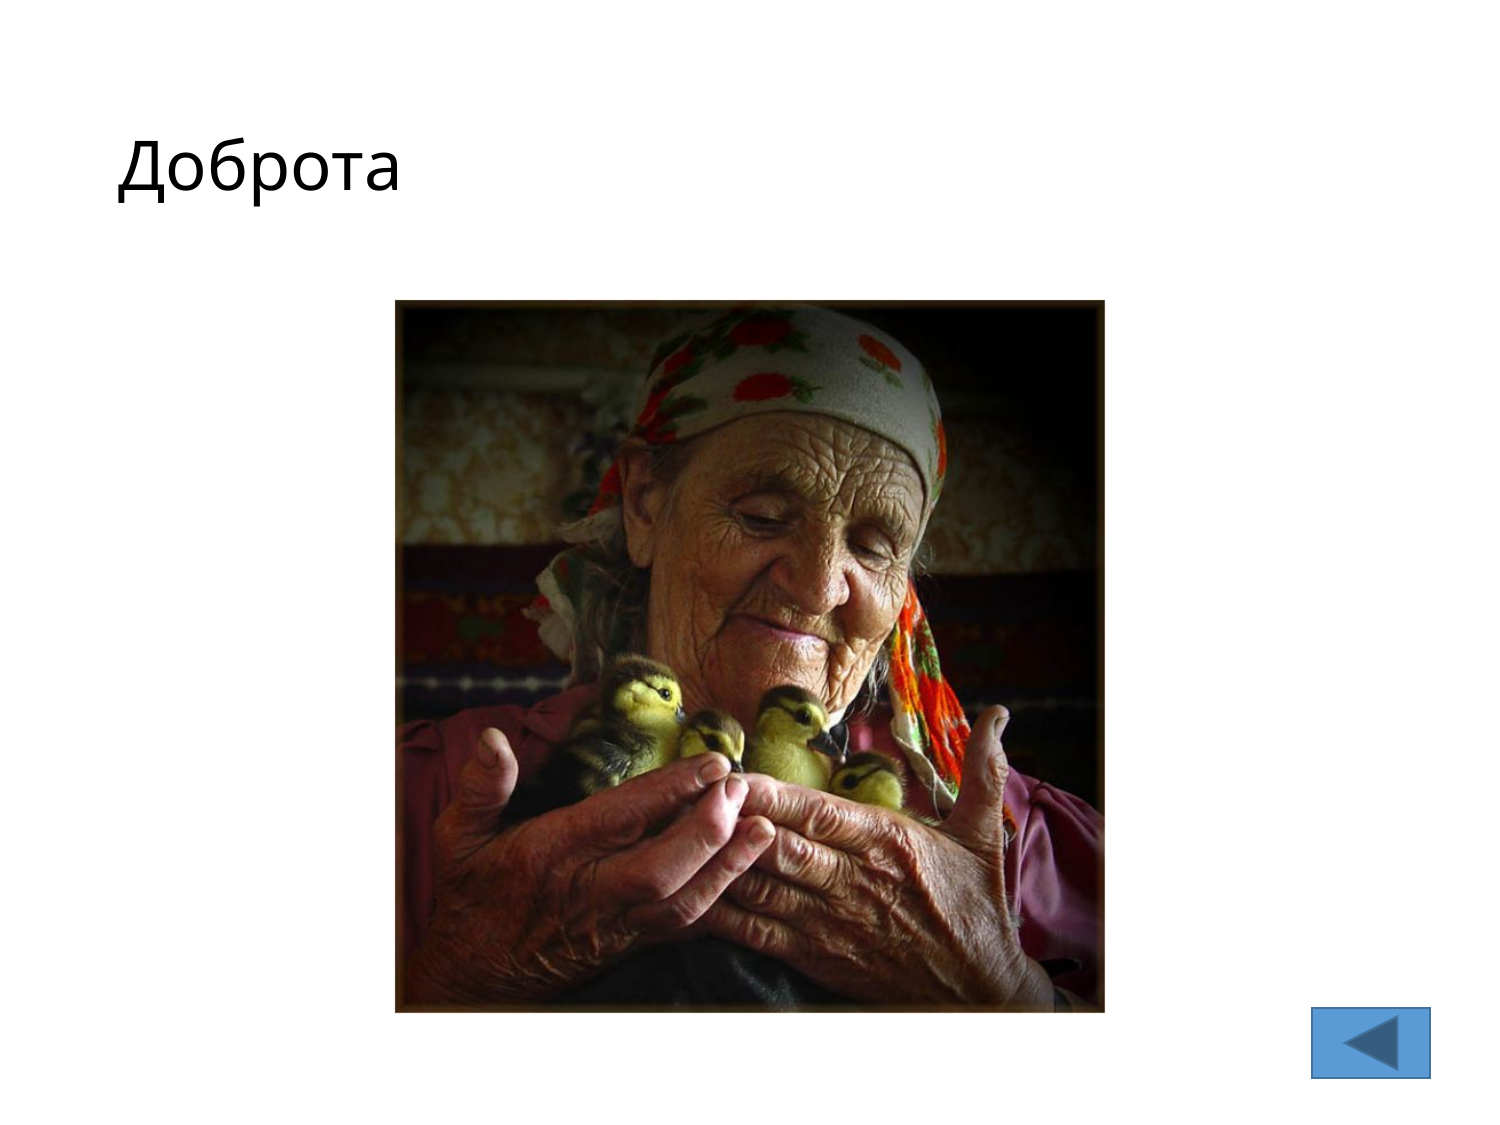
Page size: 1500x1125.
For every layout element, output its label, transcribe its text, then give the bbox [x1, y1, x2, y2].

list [394, 299, 1106, 1014]
text_box [1311, 1007, 1431, 1079]
title Доброта [103, 59, 1397, 278]
